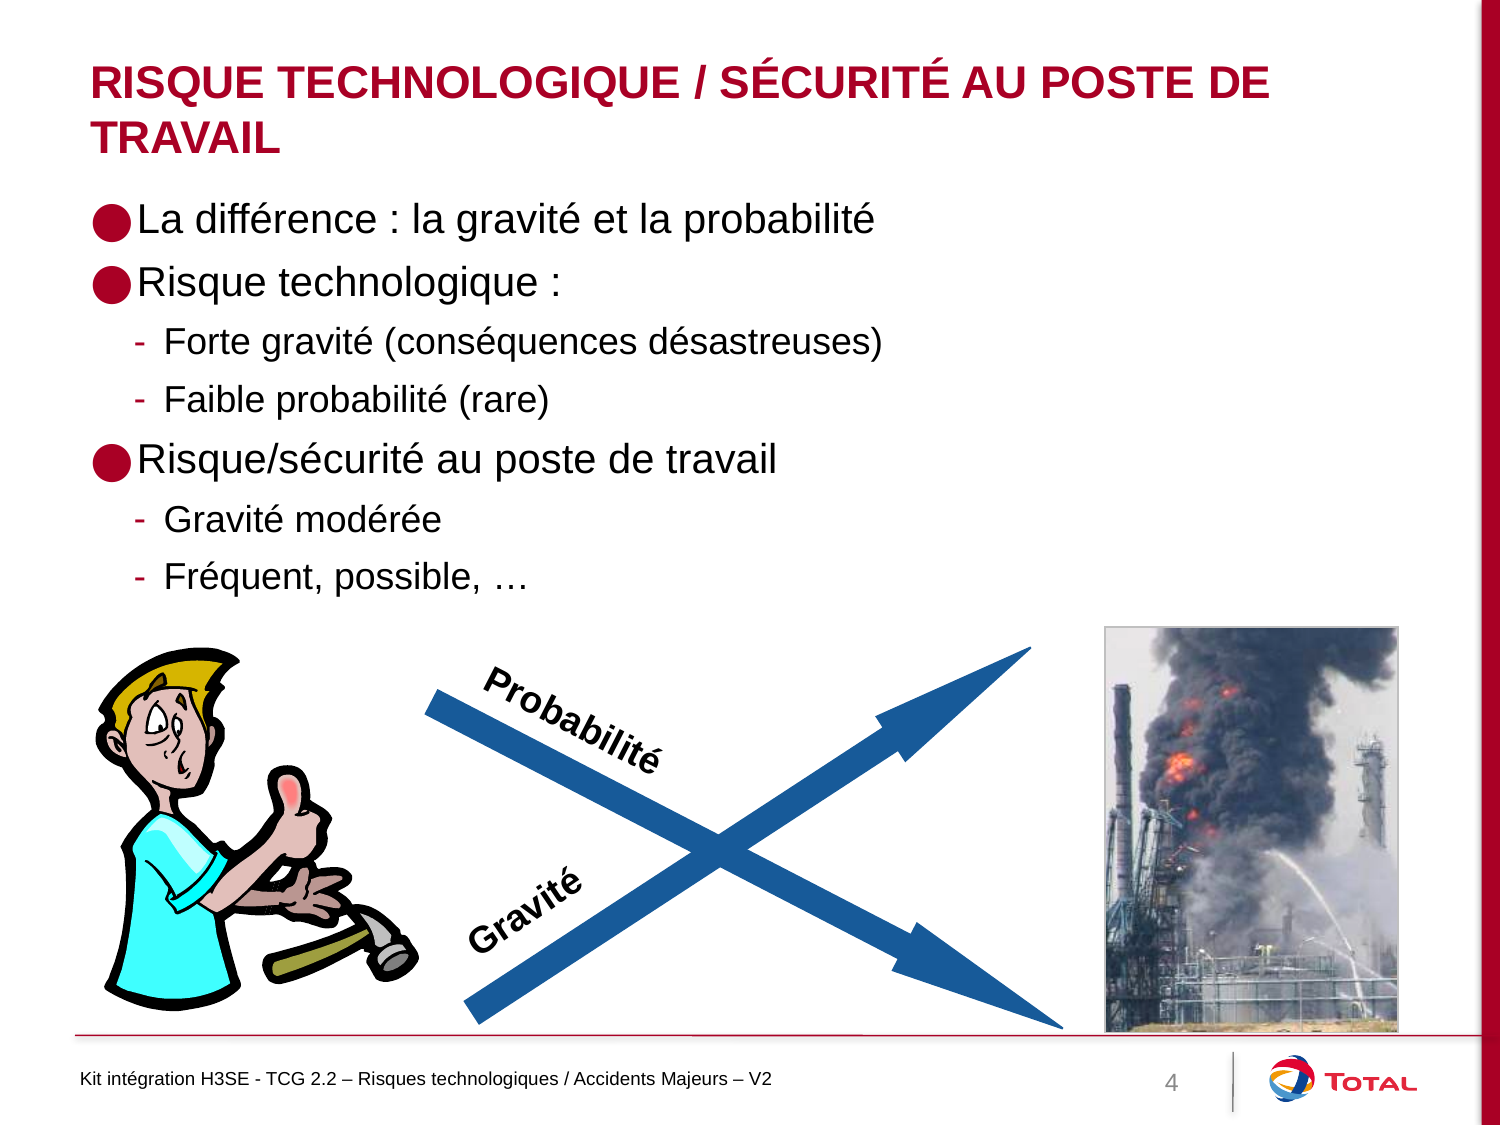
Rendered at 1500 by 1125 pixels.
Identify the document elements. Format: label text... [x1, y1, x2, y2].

text_box Gravité [441, 806, 658, 980]
text_box [464, 647, 1031, 1024]
picture [94, 645, 423, 1012]
text_box Probabilité [461, 641, 764, 837]
text_box [721, 850, 1063, 1029]
picture [1105, 627, 1398, 1032]
slide_number 4 [1074, 1051, 1194, 1112]
list La différence : la gravité et la probabilité Risque technologique : Forte gravité (conséquences désastreuses) Faible probabilité (rare) Risque/sécurité au poste de travail Gravité modérée Fréquent, possible, … [75, 184, 1424, 1012]
footer Kit intégration H3SE - TCG 2.2 – Risques technologiques / Accidents Majeurs – V2 [64, 1058, 1154, 1119]
text_box [427, 690, 718, 852]
title RISQUE TECHNOLOGIQUE / SÉCURITÉ AU POSTE DE TRAVAIL [75, 45, 1424, 150]
picture [1260, 1045, 1426, 1112]
